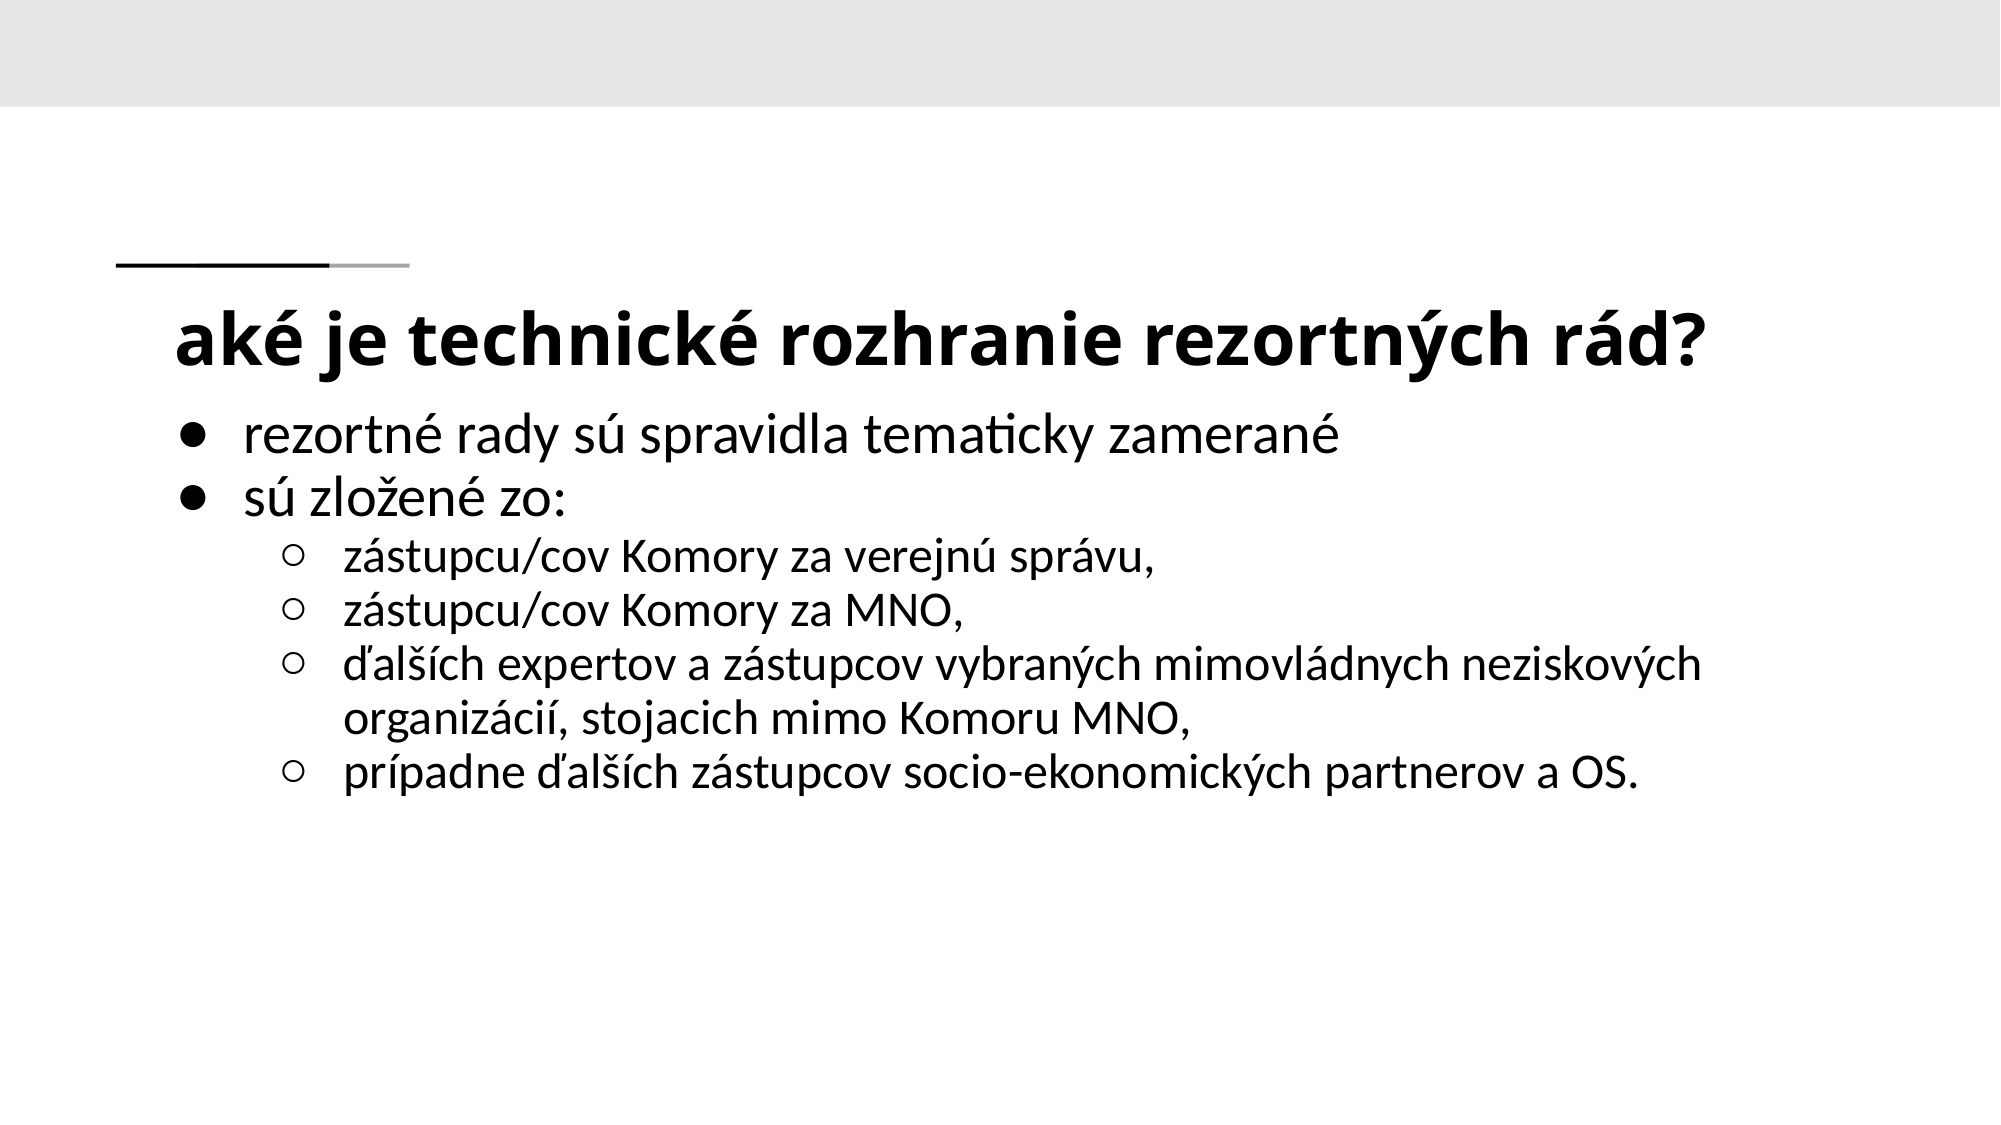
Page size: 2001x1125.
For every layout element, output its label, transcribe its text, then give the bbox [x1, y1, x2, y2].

title aké je technické rozhranie rezortných rád? [159, 288, 1842, 406]
list rezortné rady sú spravidla tematicky zamerané sú zložené zo: zástupcu/cov Komory za verejnú správu, zástupcu/cov Komory za MNO, ďalších expertov a zástupcov vybraných mimovládnych neziskových organizácií, stojacich mimo Komoru MNO, prípadne ďalších zástupcov socio-ekonomických partnerov a OS. [128, 388, 1749, 900]
